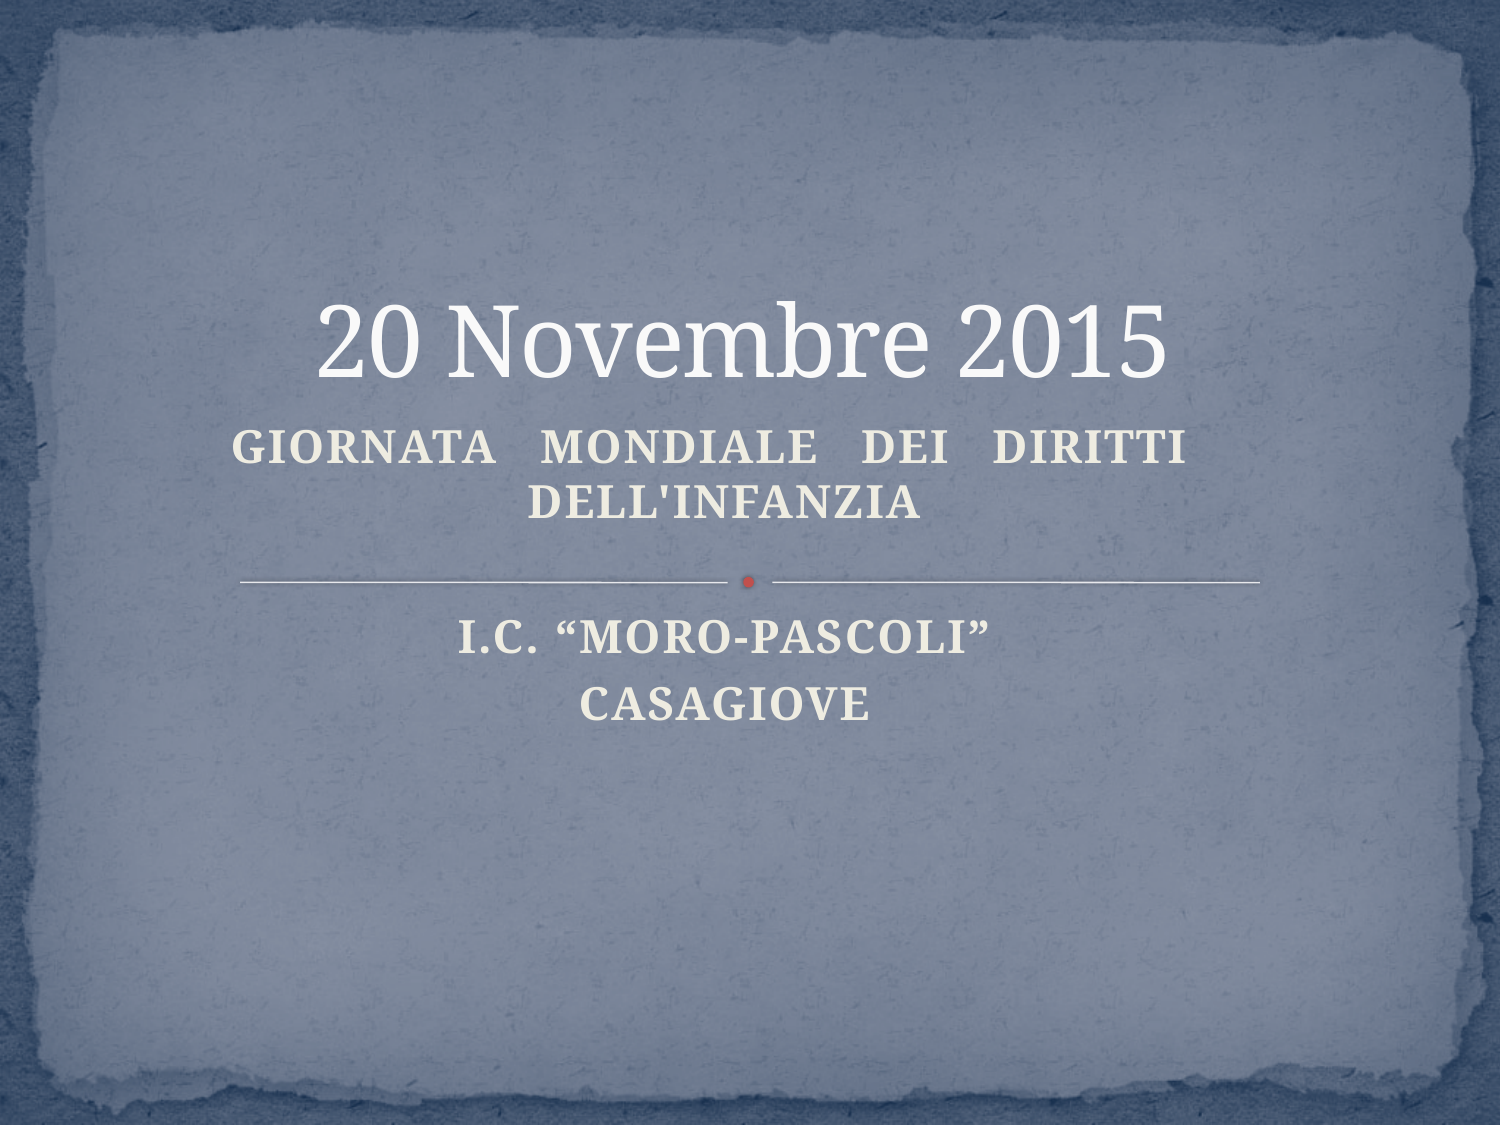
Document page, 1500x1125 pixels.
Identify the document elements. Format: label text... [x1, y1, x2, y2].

subtitle GIORNATA MONDIALE DEI DIRITTI DELL'INFANZIA I.C. “Moro-pascoli” Casagiove [199, 410, 1250, 938]
title 20 Novembre 2015 [105, 164, 1381, 406]
